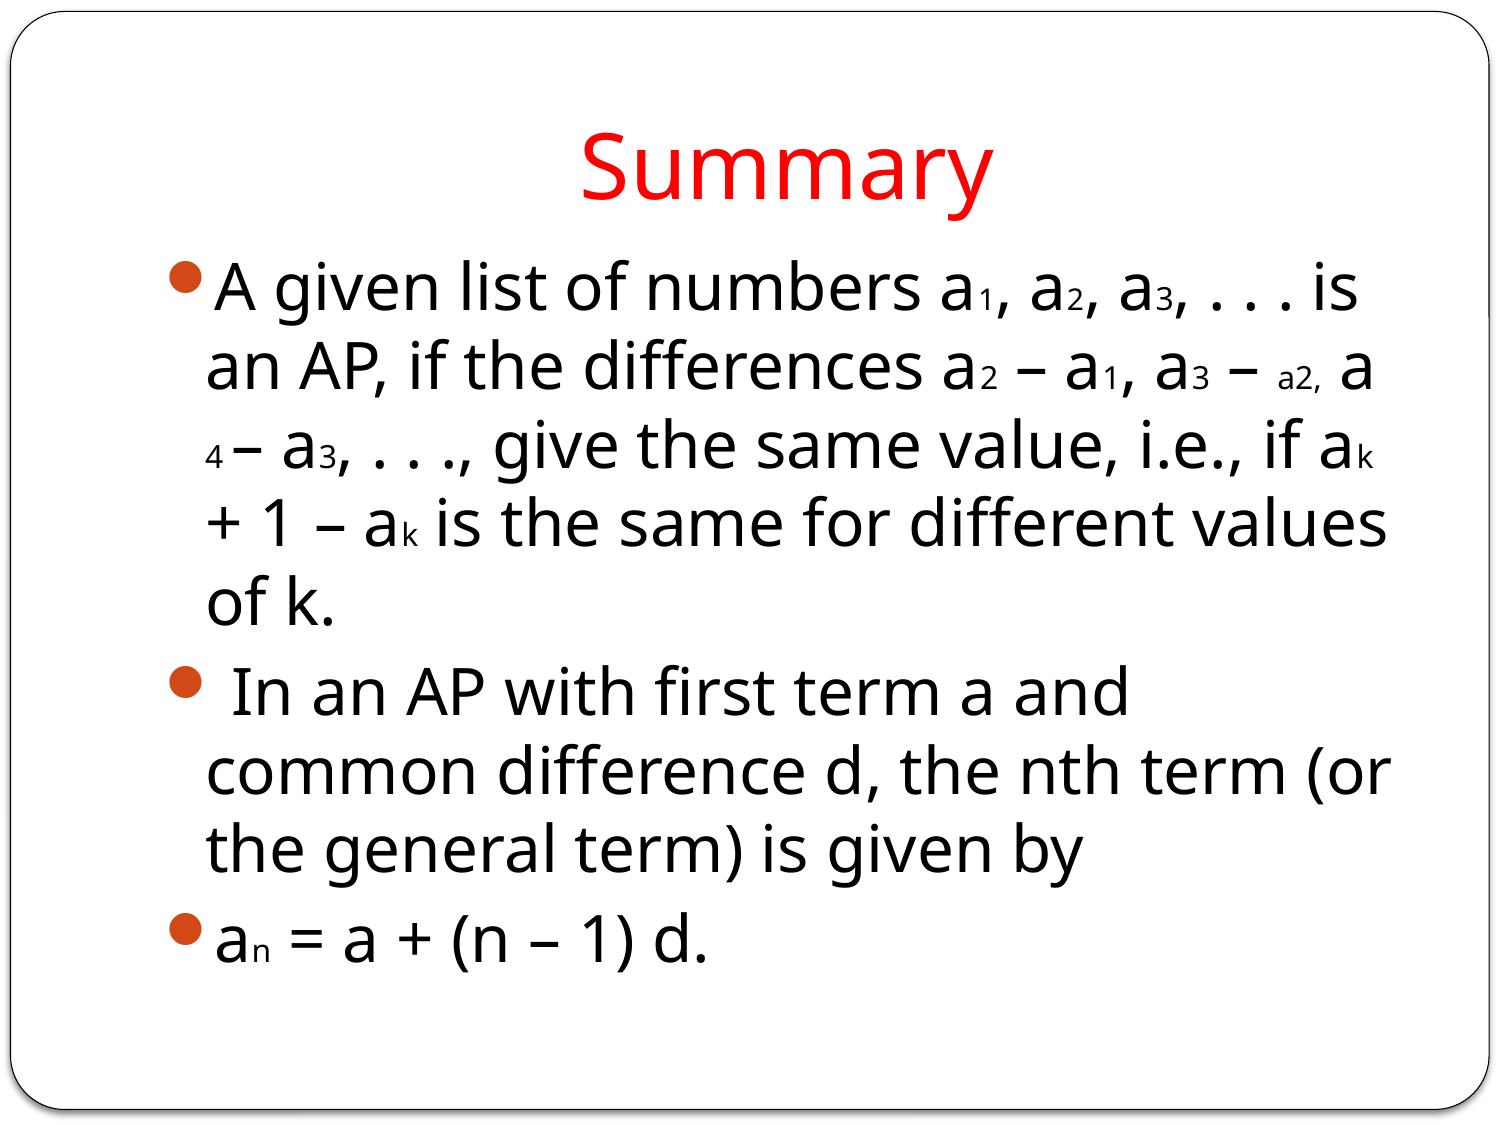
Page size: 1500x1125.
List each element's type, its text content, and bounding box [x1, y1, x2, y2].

title Summary [150, 45, 1425, 233]
list A given list of numbers a1, a2, a3, . . . is an AP, if the differences a2 – a1, a3 – a2, a 4 – a3, . . ., give the same value, i.e., if ak + 1 – ak is the same for different values of k. In an AP with first term a and common difference d, the nth term (or the general term) is given by an = a + (n – 1) d. [150, 237, 1425, 988]
